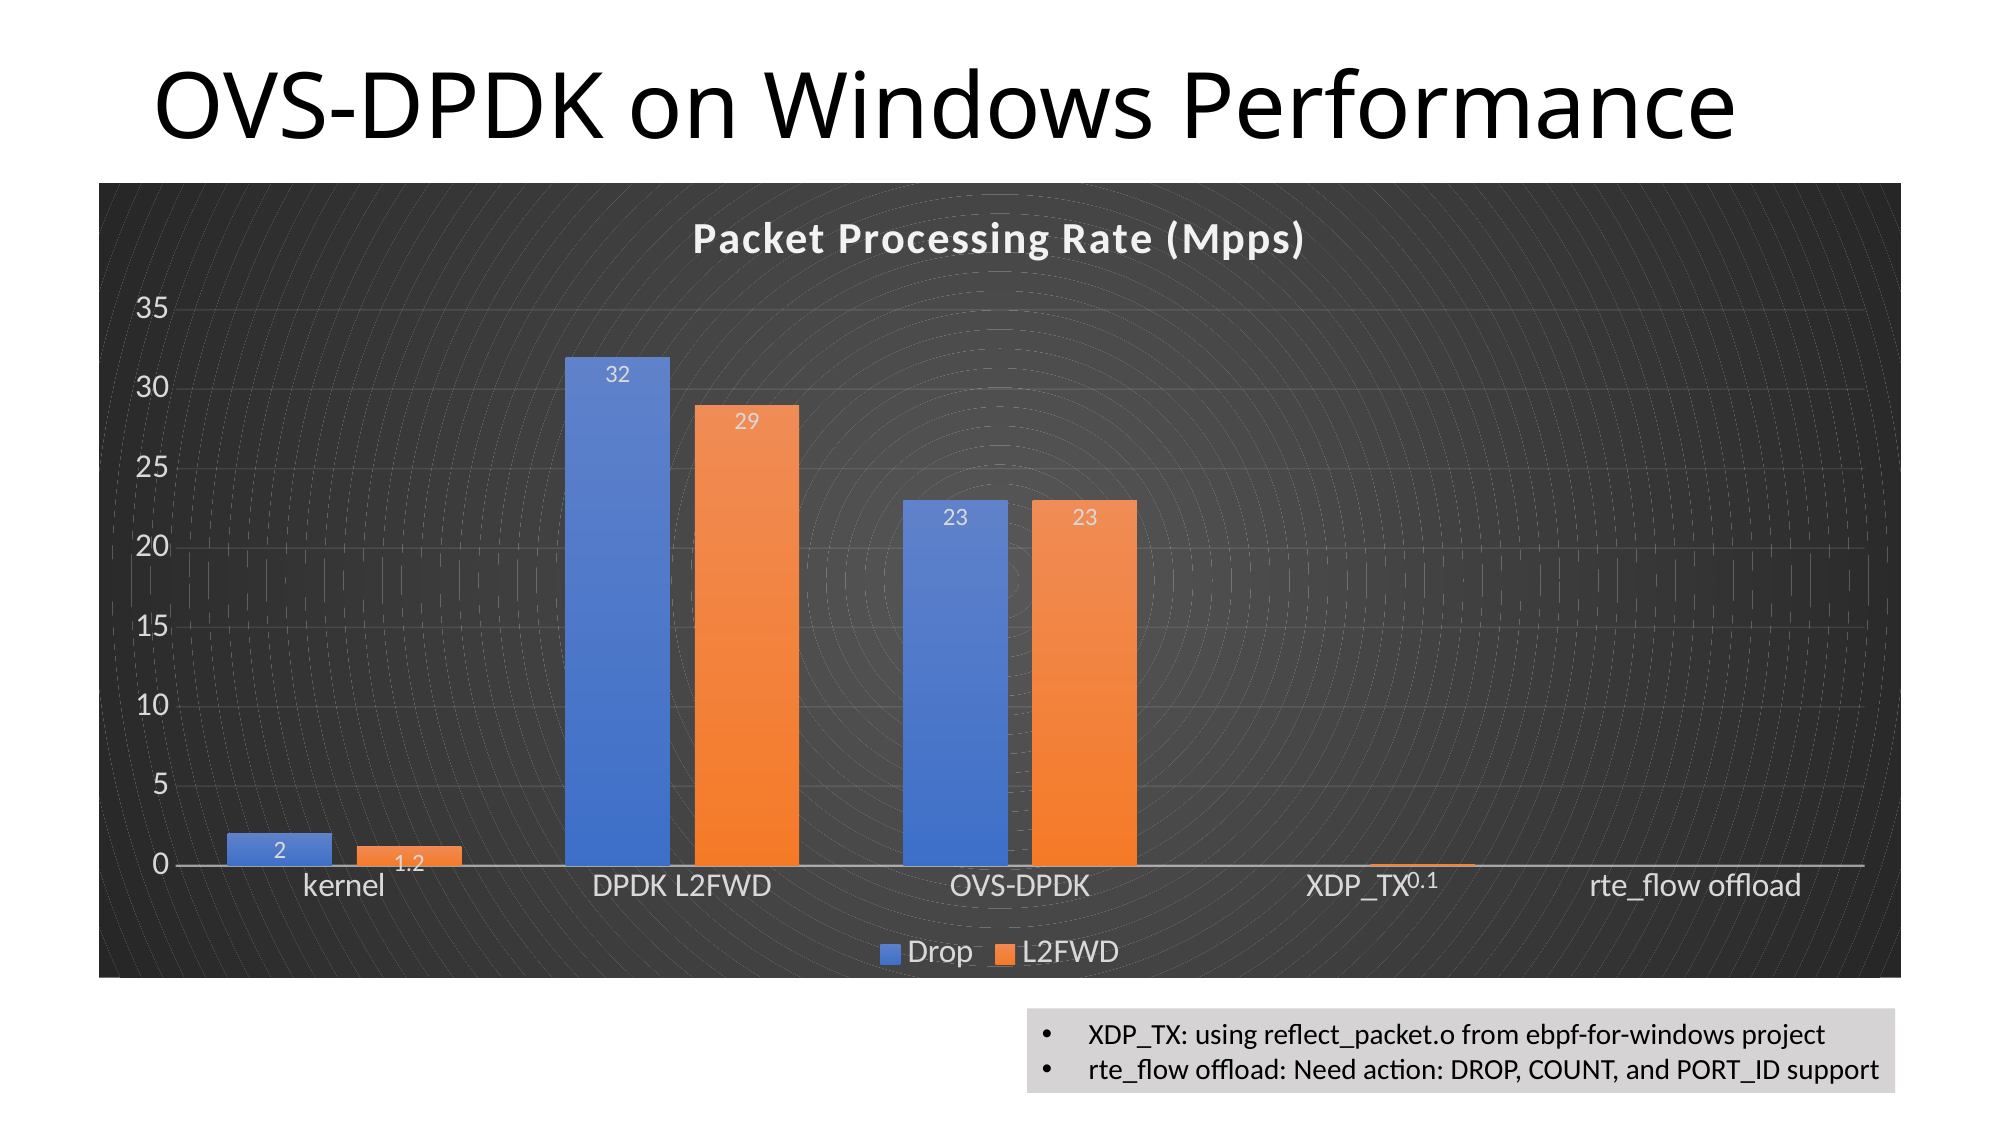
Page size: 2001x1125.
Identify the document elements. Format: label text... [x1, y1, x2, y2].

text_box XDP_TX: using reflect_packet.o from ebpf-for-windows project rte_flow offload: Need action: DROP, COUNT, and PORT_ID support [1027, 1008, 1896, 1093]
chart [99, 183, 1901, 978]
title OVS-DPDK on Windows Performance [137, 0, 1863, 183]
